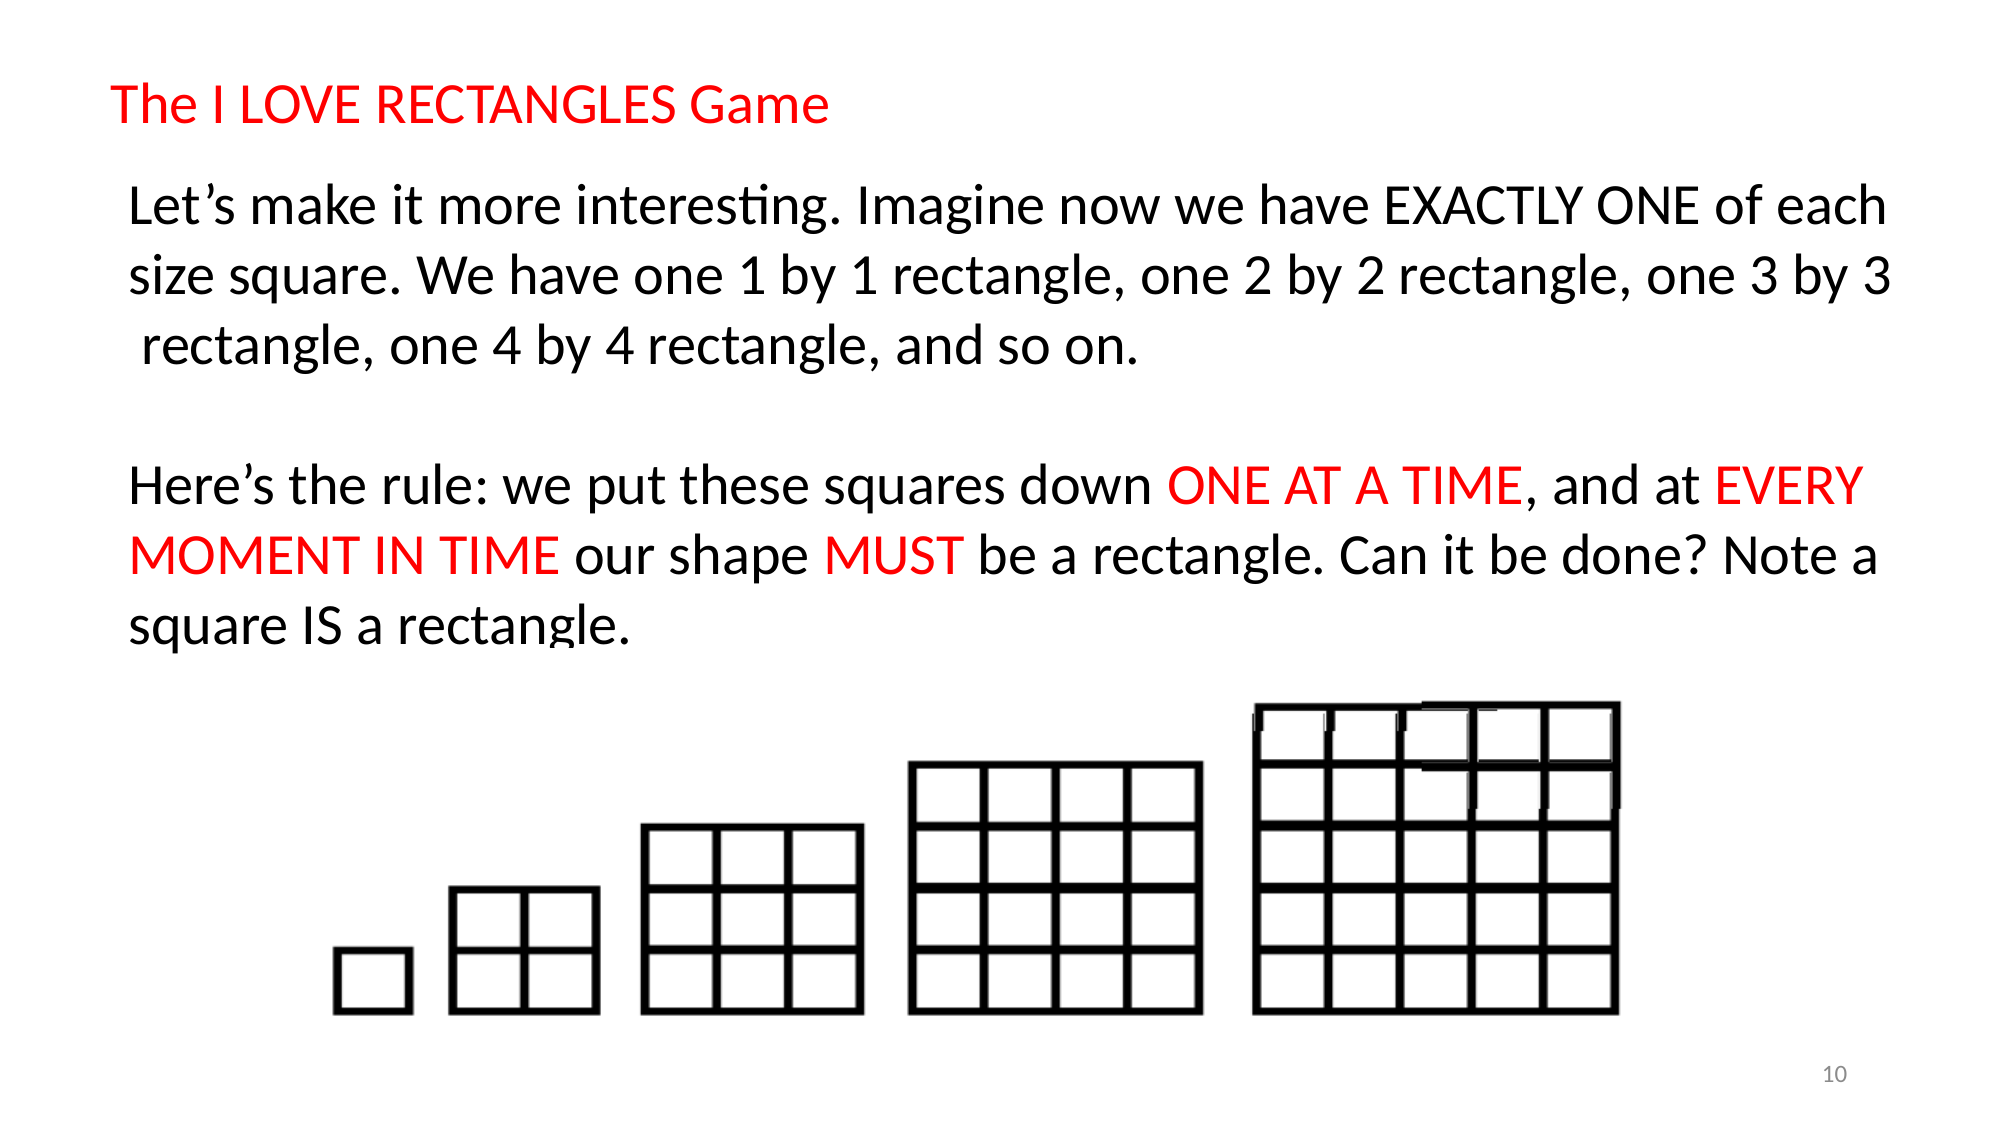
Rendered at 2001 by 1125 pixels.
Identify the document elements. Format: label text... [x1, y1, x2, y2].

slide_number 10 [1650, 1042, 1863, 1103]
text_box The I LOVE RECTANGLES Game [96, 58, 1863, 143]
text_box Let’s make it more interesting. Imagine now we have EXACTLY ONE of each size square. We have one 1 by 1 rectangle, one 2 by 2 rectangle, one 3 by 3 rectangle, one 4 by 4 rectangle, and so on. Here’s the rule: we put these squares down ONE AT A TIME, and at EVERY MOMENT IN TIME our shape MUST be a rectangle. Can it be done? Note a square IS a rectangle. [113, 158, 1917, 664]
picture [262, 648, 1650, 1103]
